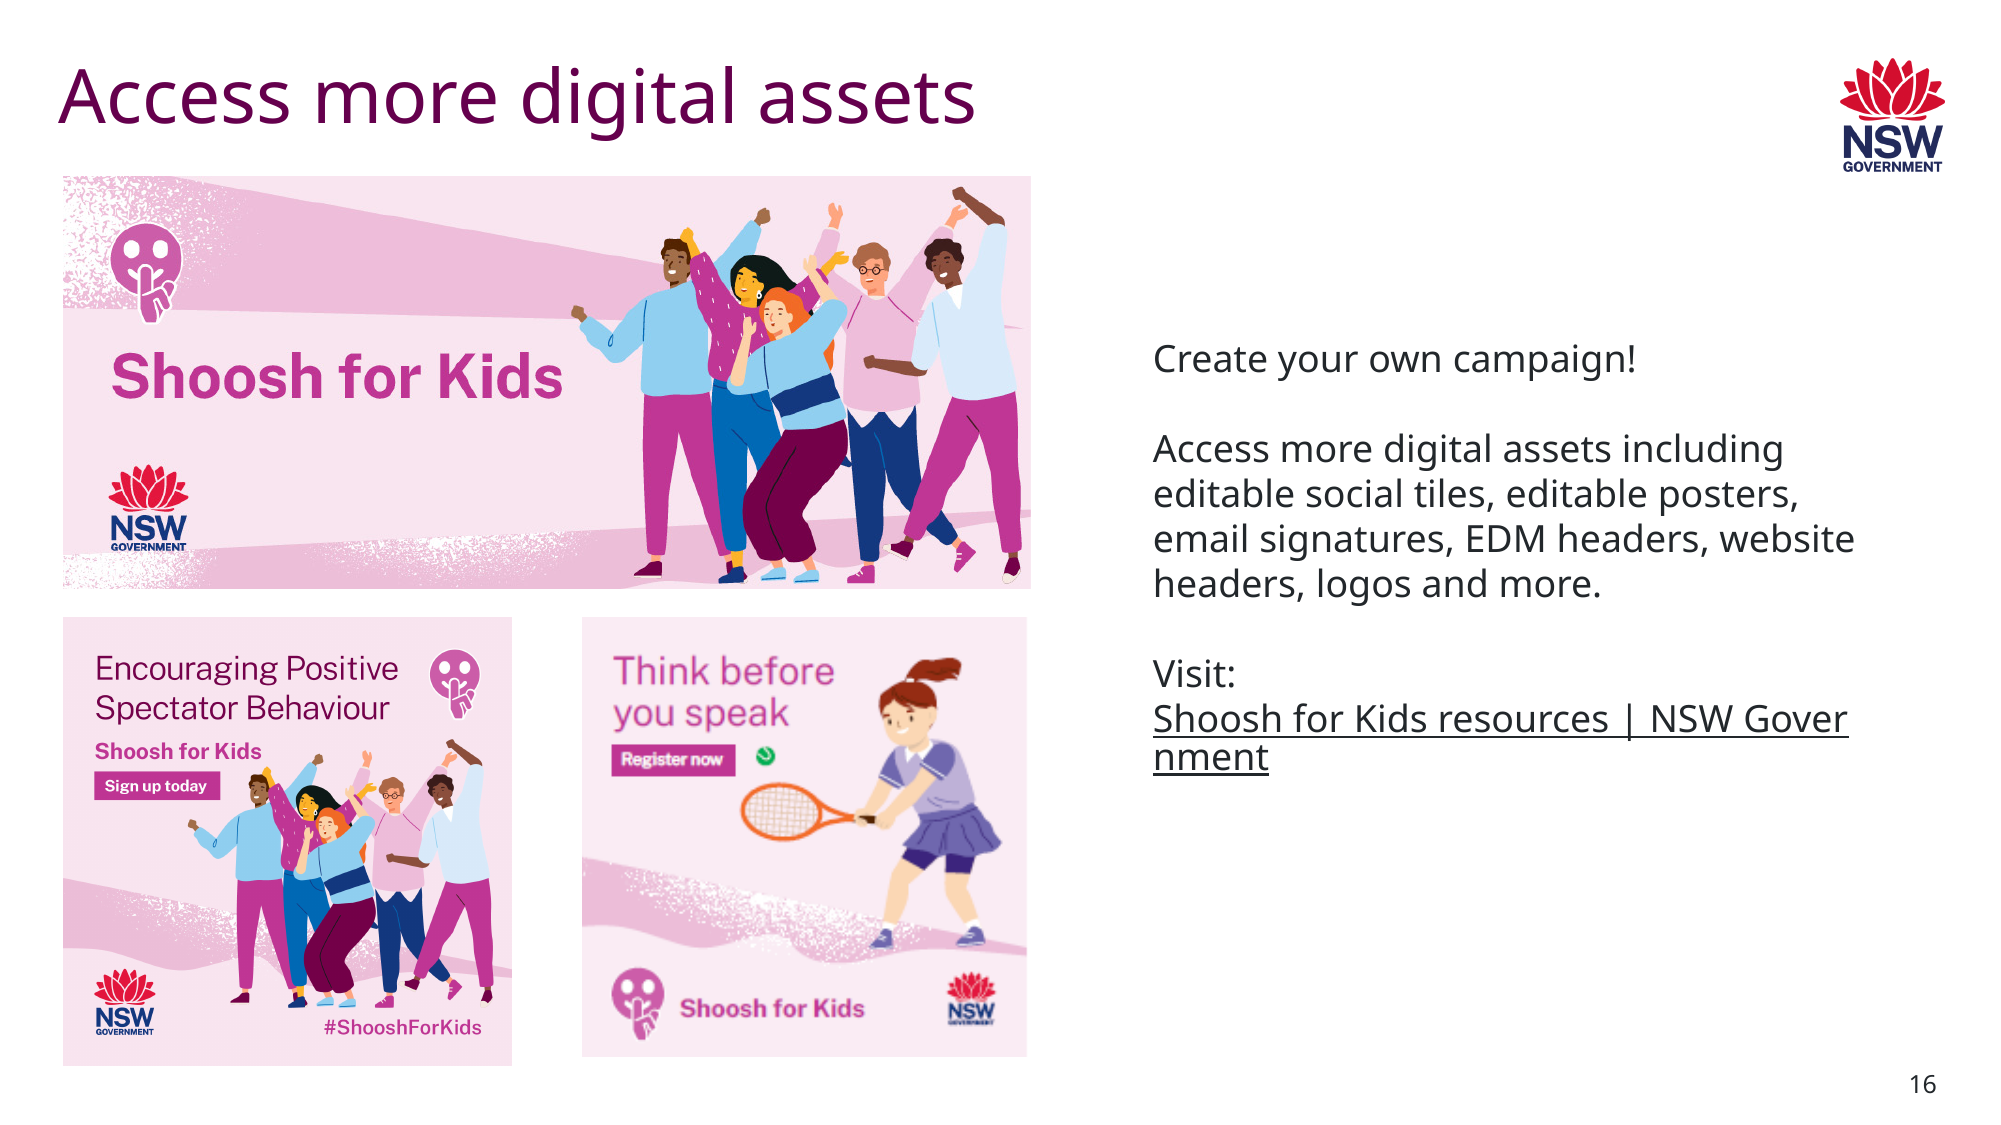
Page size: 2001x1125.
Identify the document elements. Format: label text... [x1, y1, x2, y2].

picture [62, 617, 512, 1066]
picture [582, 617, 1031, 1057]
picture [62, 176, 1031, 590]
picture [1840, 58, 1945, 172]
slide_number 16 [1856, 1068, 1937, 1099]
title Access more digital assets [59, 59, 1654, 225]
text_box Create your own campaign! Access more digital assets including editable social tiles, editable posters, email signatures, EDM headers, website headers, logos and more. Visit: Shoosh for Kids resources | NSW Government [1138, 327, 1881, 754]
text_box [1031, 673, 1273, 973]
